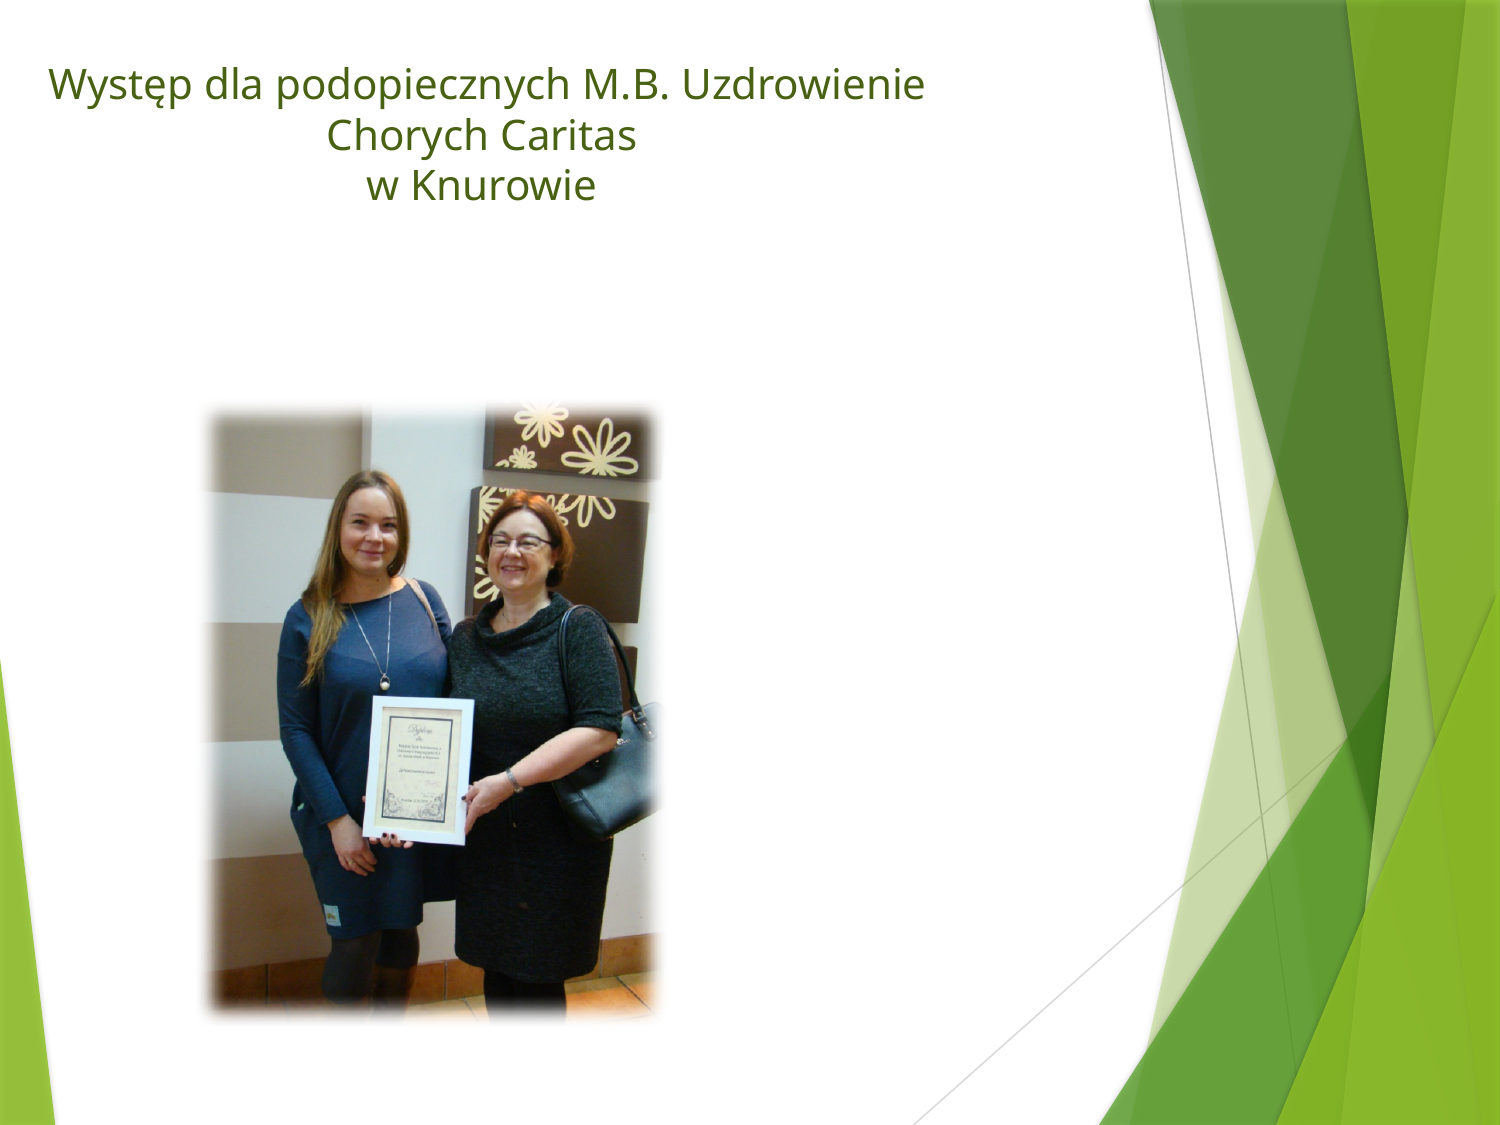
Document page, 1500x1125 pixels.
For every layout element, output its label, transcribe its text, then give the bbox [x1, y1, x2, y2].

picture [194, 396, 668, 1028]
title Występ dla podopiecznych M.B. Uzdrowienie Chorych Caritas w Knurowie [0, 0, 1017, 217]
